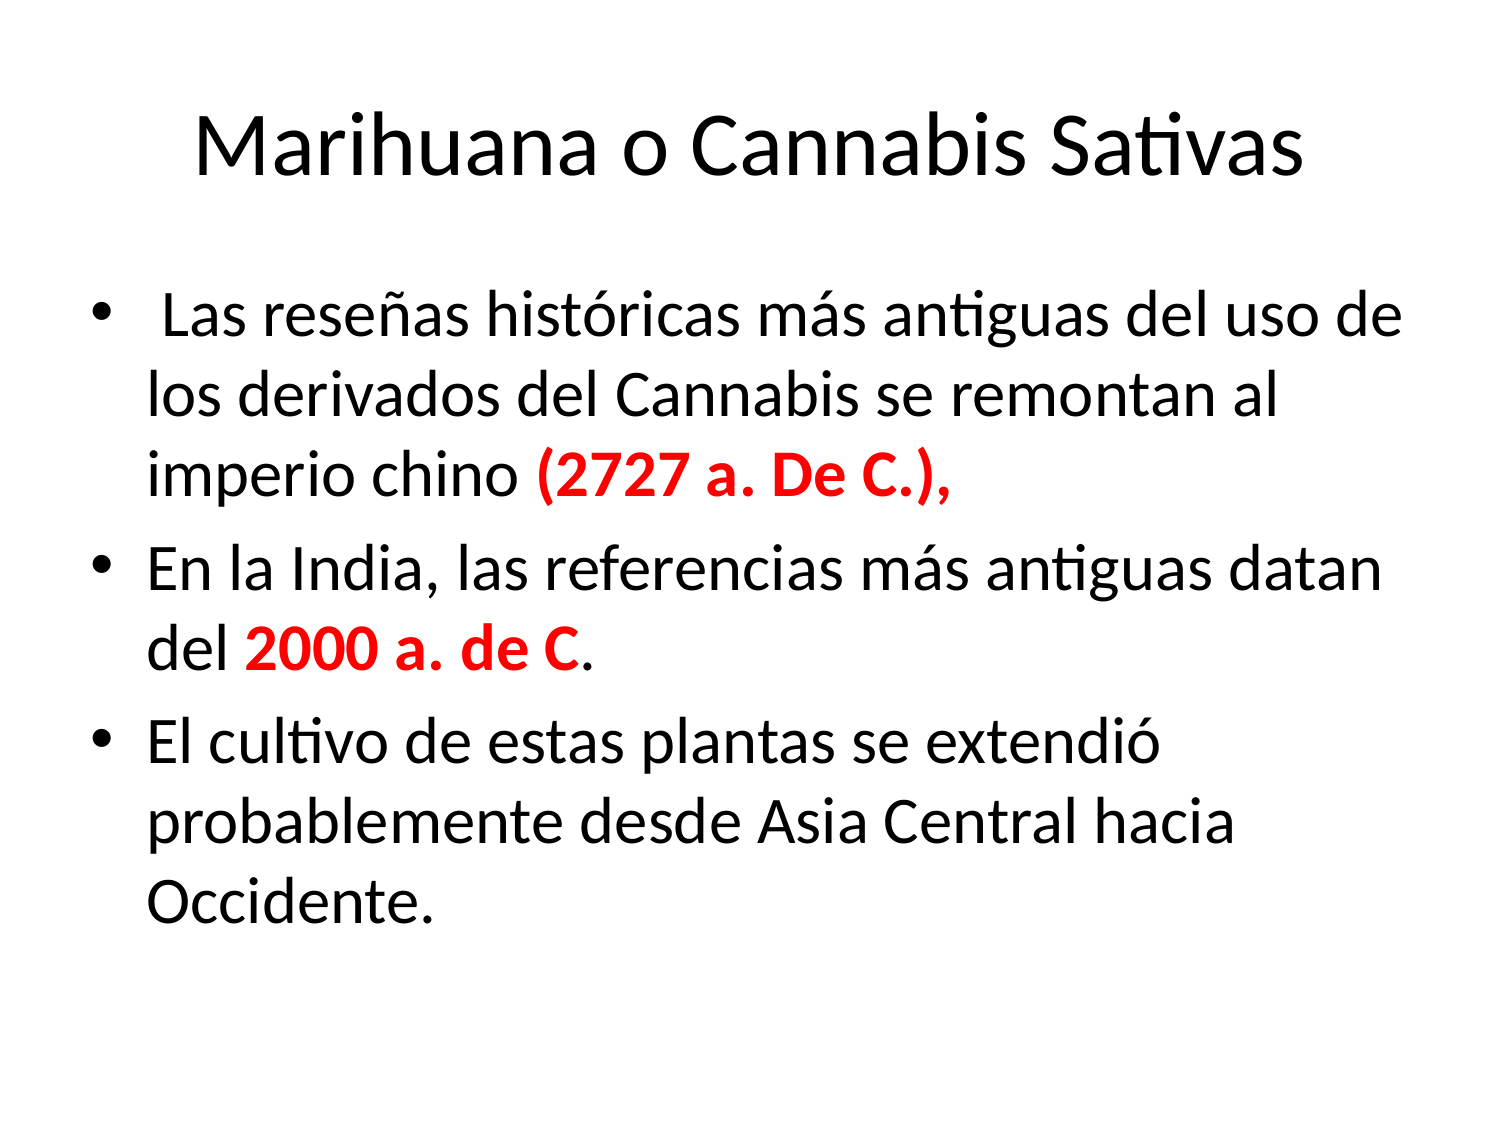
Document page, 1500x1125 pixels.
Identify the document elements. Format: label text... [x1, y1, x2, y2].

title Marihuana o Cannabis Sativas [75, 45, 1425, 233]
list Las reseñas históricas más antiguas del uso de los derivados del Cannabis se remontan al imperio chino (2727 a. De C.), En la India, las referencias más antiguas datan del 2000 a. de C. El cultivo de estas plantas se extendió probablemente desde Asia Central hacia Occidente. [75, 262, 1425, 1005]
